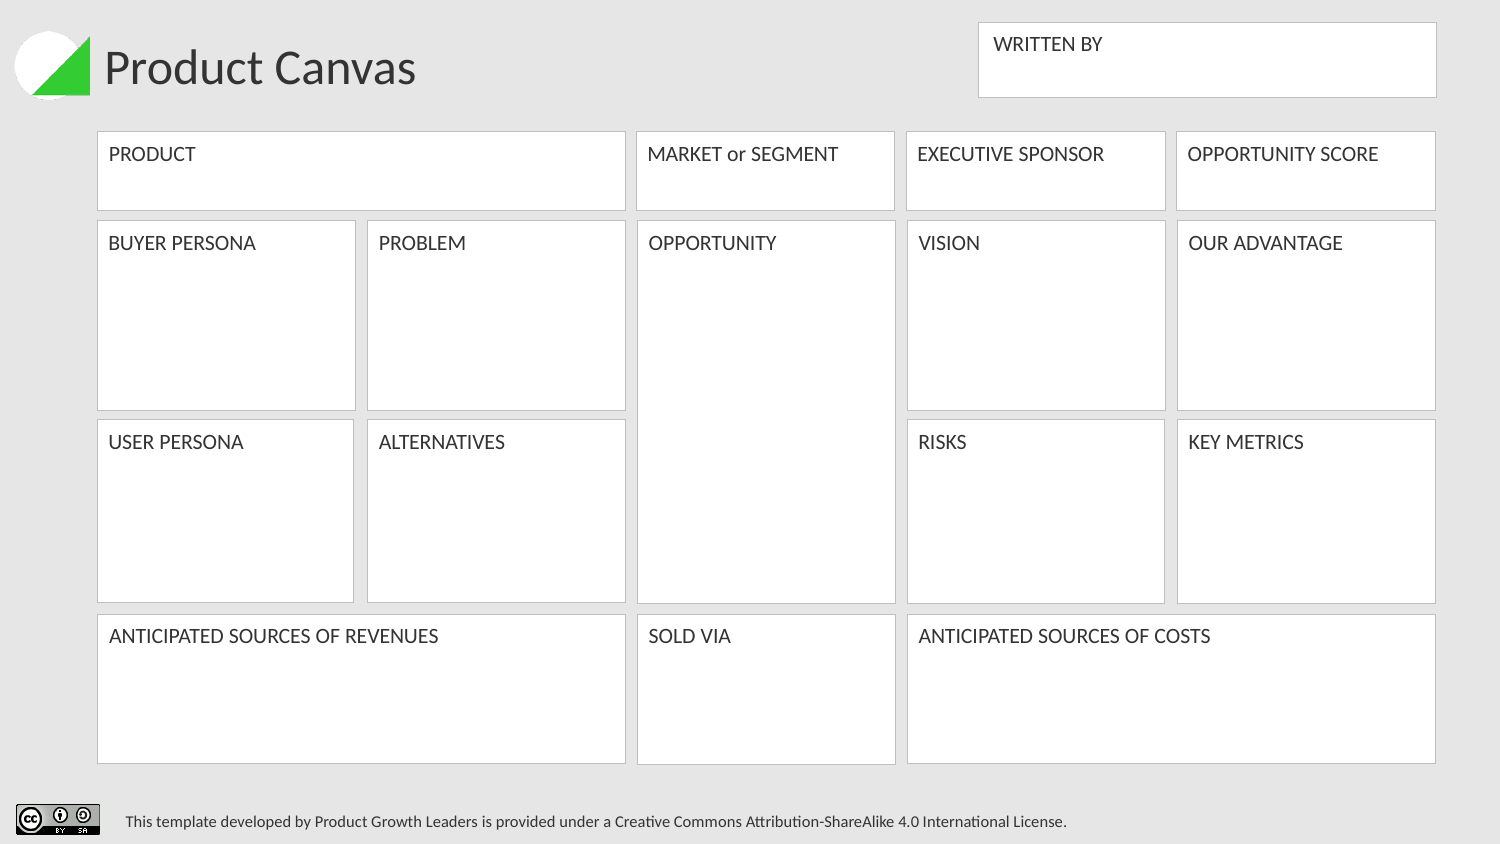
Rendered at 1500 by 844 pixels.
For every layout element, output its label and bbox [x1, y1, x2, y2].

picture [14, 31, 90, 100]
picture [16, 804, 100, 835]
